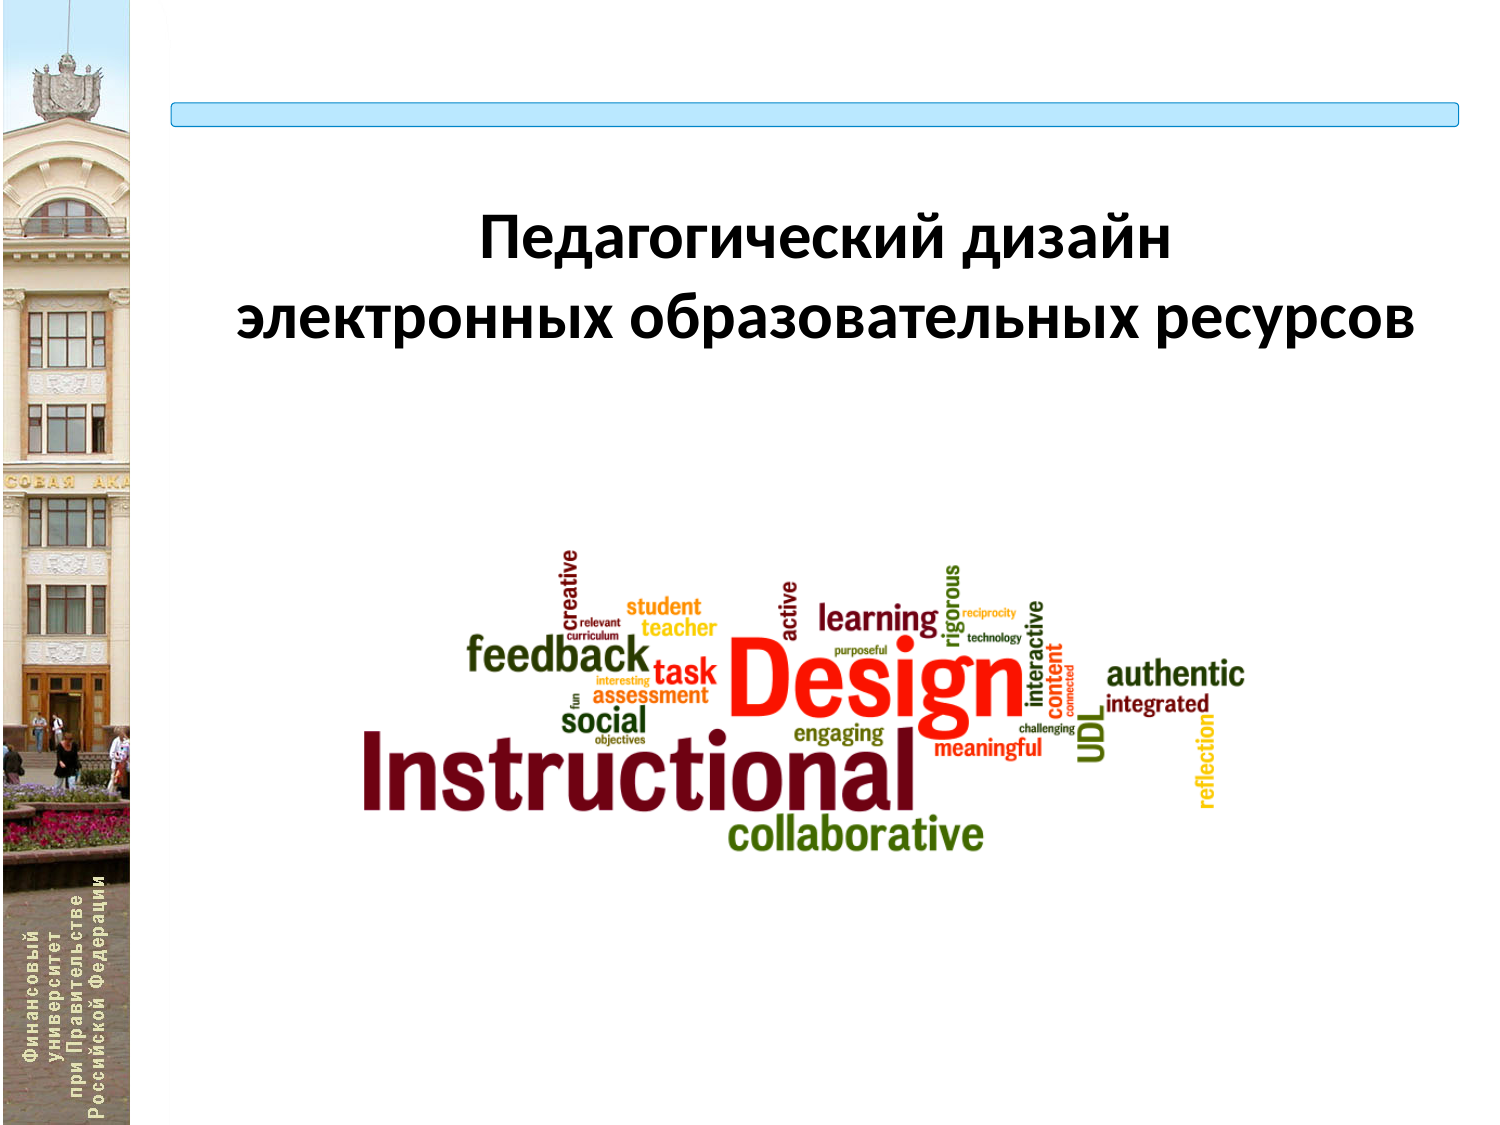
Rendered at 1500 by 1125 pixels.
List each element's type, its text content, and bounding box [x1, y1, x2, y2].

text_box Педагогический дизайн электронных образовательных ресурсов [194, 184, 1459, 360]
picture [3, 0, 1500, 1125]
text_box [168, 100, 1461, 129]
